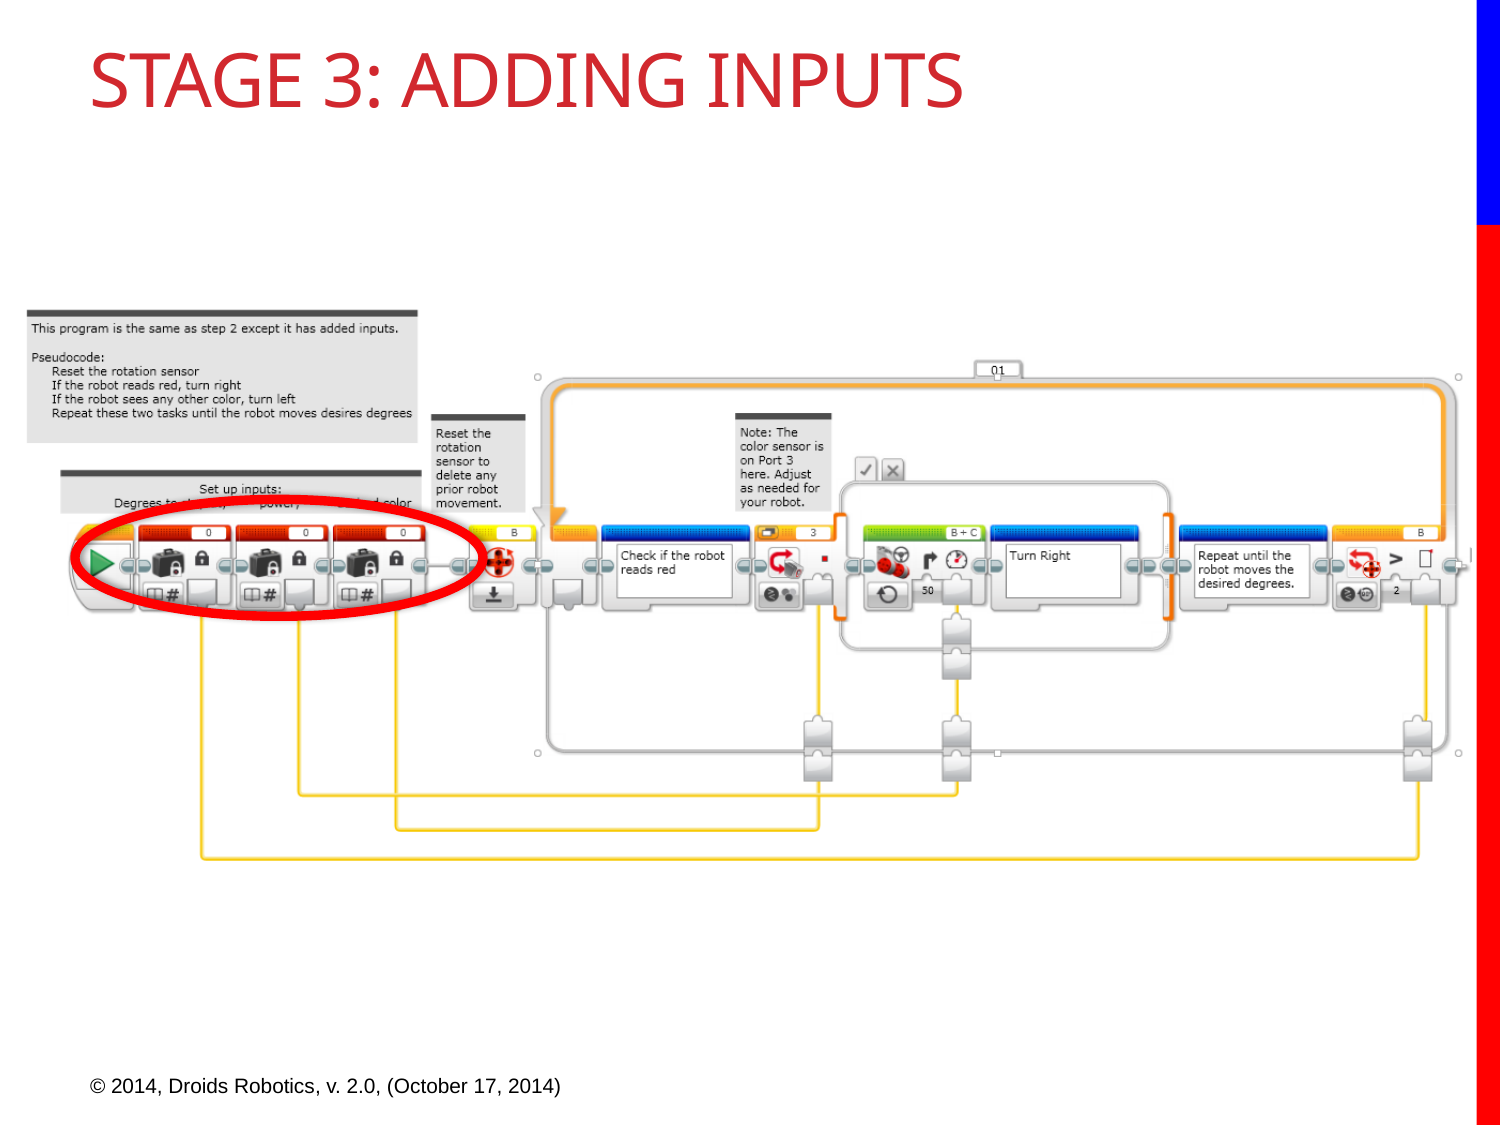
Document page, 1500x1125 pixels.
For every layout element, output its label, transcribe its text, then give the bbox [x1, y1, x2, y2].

picture [25, 292, 1472, 877]
text_box STAGE 3: ADDING INPUTS [74, 24, 1428, 250]
footer © 2014, Droids Robotics, v. 2.0, (October 17, 2014) [75, 1065, 886, 1112]
